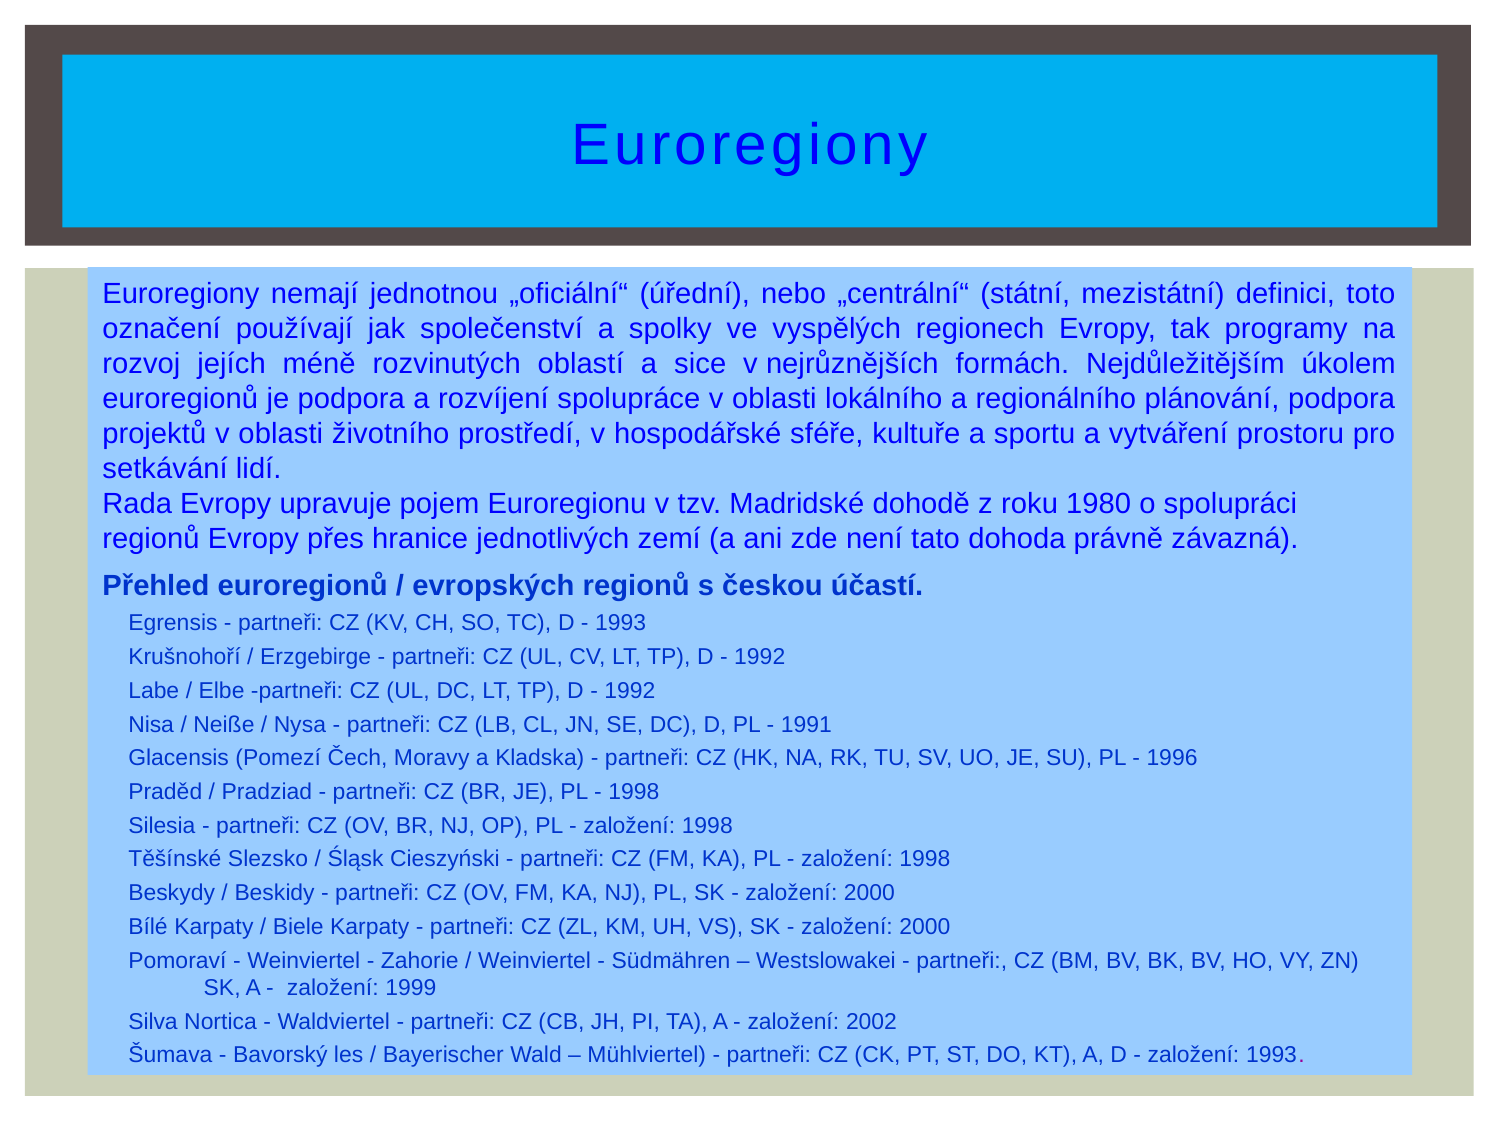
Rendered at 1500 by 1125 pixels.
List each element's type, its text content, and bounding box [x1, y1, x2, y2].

text_box Euroregiony nemají jednotnou „oficiální“ (úřední), nebo „centrální“ (státní, mezistátní) definici, toto označení používají jak společenství a spolky ve vyspělých regionech Evropy, tak programy na rozvoj jejích méně rozvinutých oblastí a sice v nejrůznějších formách. Nejdůležitějším úkolem euroregionů je podpora a rozvíjení spolupráce v oblasti lokálního a regionálního plánování, podpora projektů v oblasti životního prostředí, v hospodářské sféře, kultuře a sportu a vytváření prostoru pro setkávání lidí. Rada Evropy upravuje pojem Euroregionu v tzv. Madridské dohodě z roku 1980 o spolupráci regionů Evropy přes hranice jednotlivých zemí (a ani zde není tato dohoda právně závazná). Přehled euroregionů / evropských regionů s českou účastí. Egrensis - partneři: CZ (KV, CH, SO, TC), D - 1993 Krušnohoří / Erzgebirge - partneři: CZ (UL, CV, LT, TP), D - 1992 Labe / Elbe -partneři: CZ (UL, DC, LT, TP), D - 1992 Nisa / Neiße / Nysa - partneři: CZ (LB, CL, JN, SE, DC), D, PL - 1991 Glacensis (Pomezí Čech, Moravy a Kladska) - partneři: CZ (HK, NA, RK, TU, SV, UO, JE, SU), PL - 1996 Praděd / Pradziad - partneři: CZ (BR, JE), PL - 1998 Silesia - partneři: CZ (OV, BR, NJ, OP), PL - založení: 1998 Těšínské Slezsko / Śląsk Cieszyński - partneři: CZ (FM, KA), PL - založení: 1998 Beskydy / Beskidy - partneři: CZ (OV, FM, KA, NJ), PL, SK - založení: 2000 Bílé Karpaty / Biele Karpaty - partneři: CZ (ZL, KM, UH, VS), SK - založení: 2000 Pomoraví - Weinviertel - Zahorie / Weinviertel - Südmähren – Westslowakei - partneři:, CZ (BM, BV, BK, BV, HO, VY, ZN) SK, A - založení: 1999 Silva Nortica - Waldviertel - partneři: CZ (CB, JH, PI, TA), A - založení: 2002 Šumava - Bavorský les / Bayerischer Wald – Mühlviertel) - partneři: CZ (CK, PT, ST, DO, KT), A, D - založení: 1993. [87, 267, 1413, 1075]
title Euroregiony [62, 54, 1438, 228]
